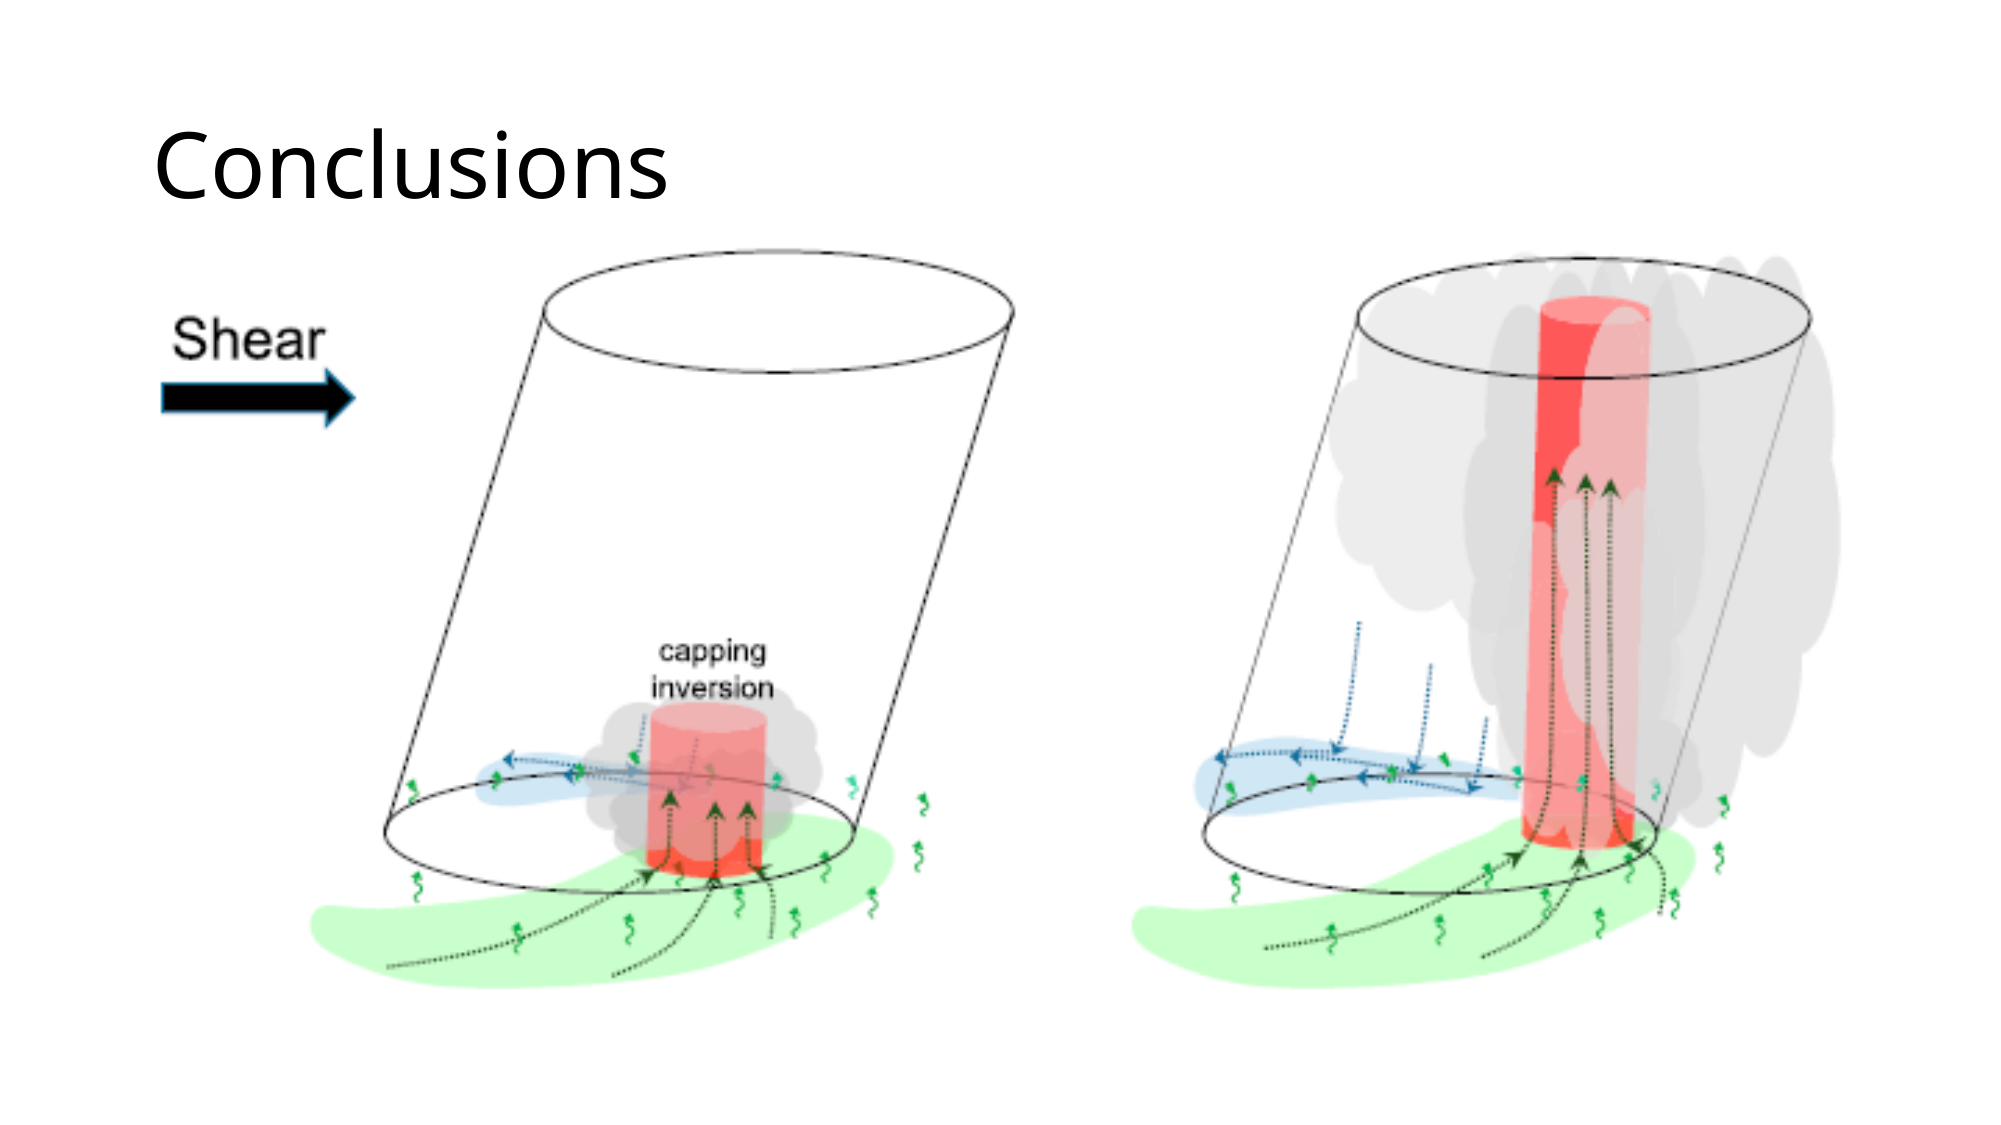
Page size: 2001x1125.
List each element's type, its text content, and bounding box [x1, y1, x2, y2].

picture [137, 219, 1889, 1015]
title Conclusions [137, 59, 1863, 219]
